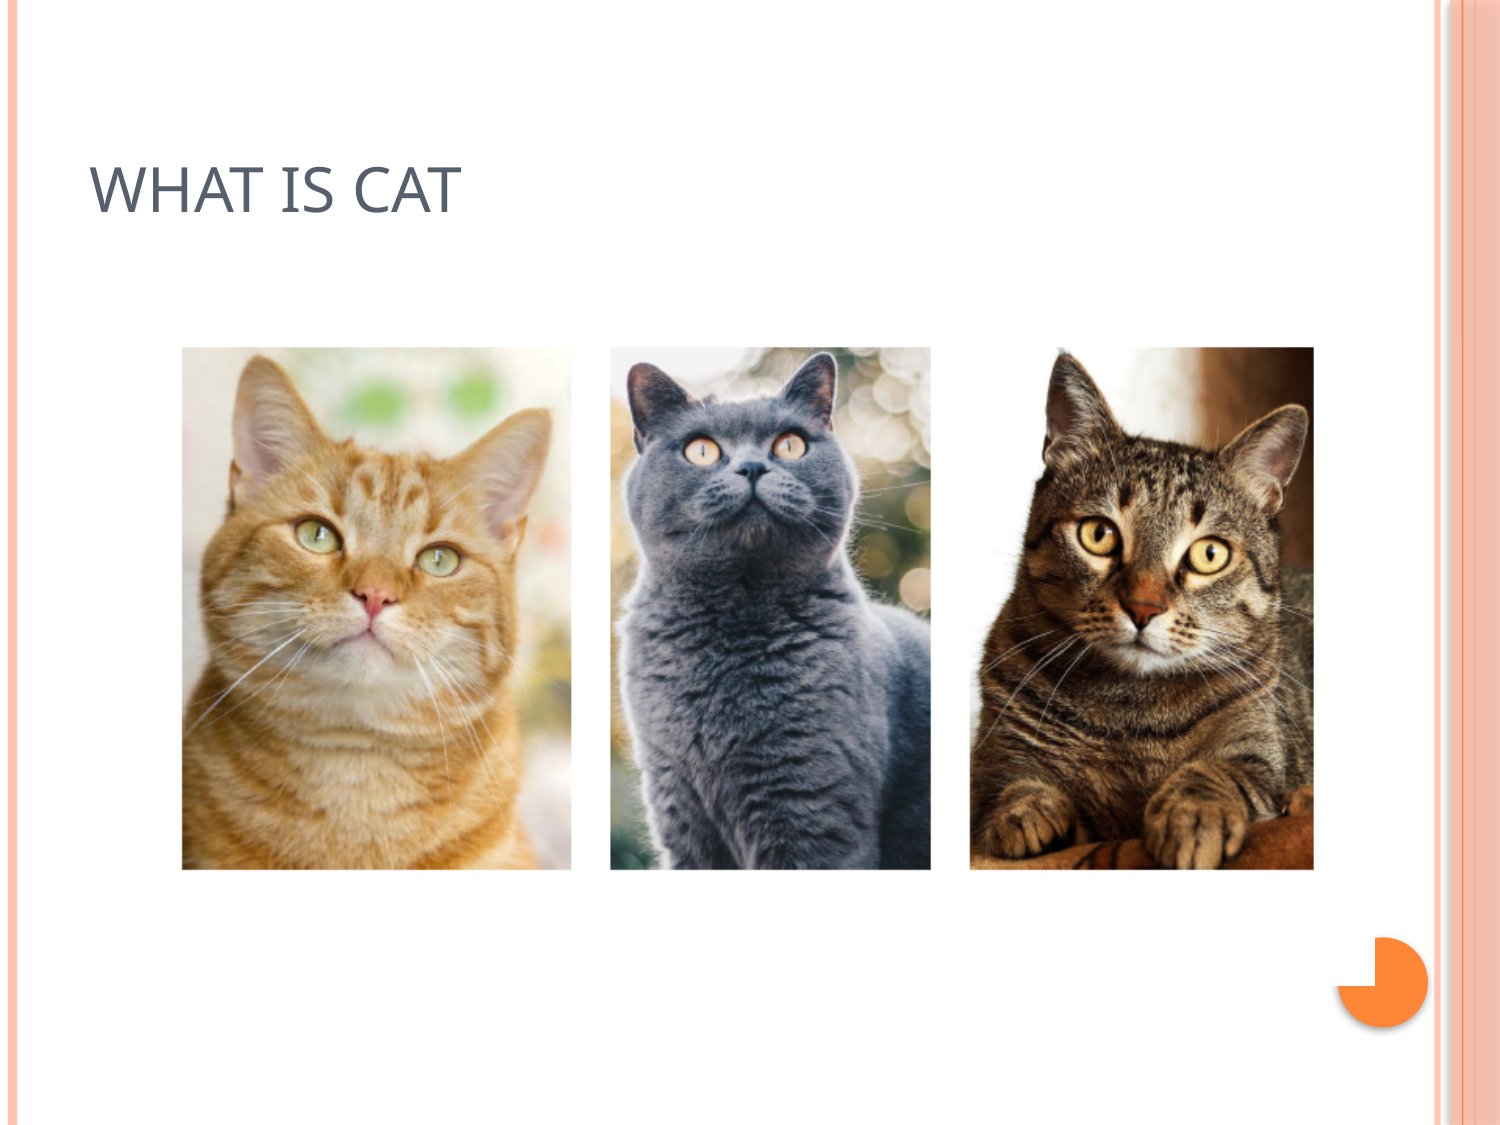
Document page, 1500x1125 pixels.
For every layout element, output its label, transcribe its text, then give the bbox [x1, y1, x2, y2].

picture [136, 299, 1376, 987]
title What is cat [75, 45, 1300, 233]
